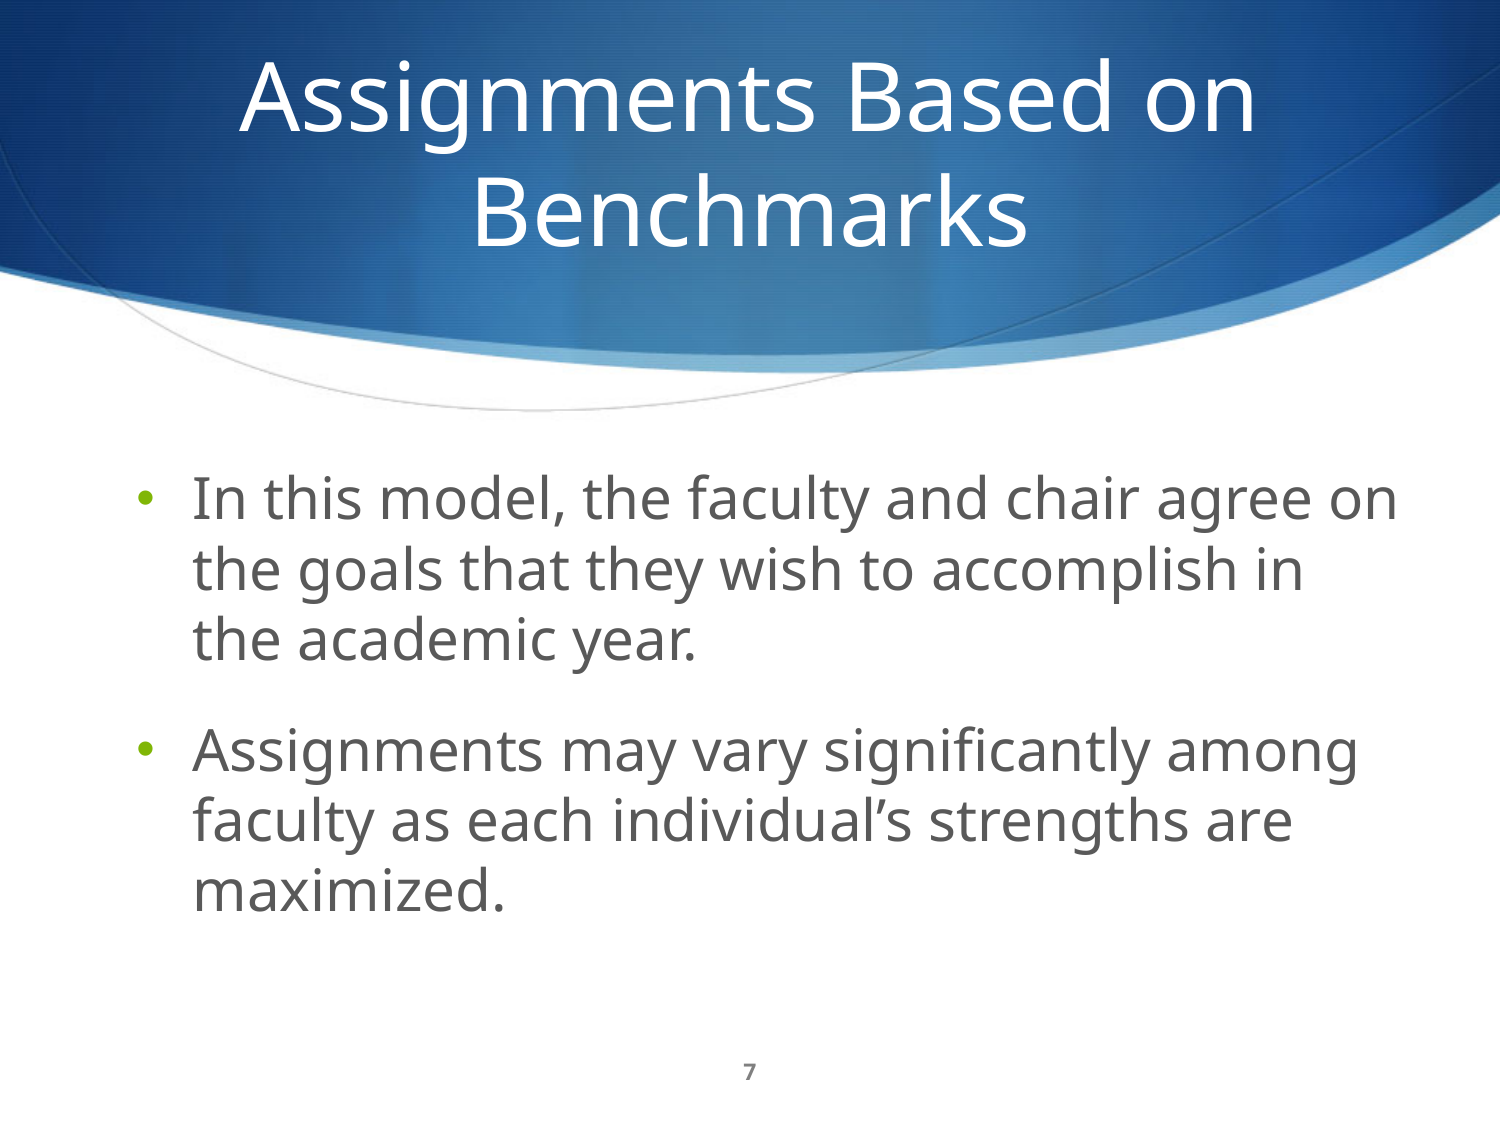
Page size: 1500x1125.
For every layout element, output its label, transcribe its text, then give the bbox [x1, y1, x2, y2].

title Assignments Based on Benchmarks [75, 56, 1425, 245]
list In this model, the faculty and chair agree on the goals that they wish to accomplish in the academic year. Assignments may vary significantly among faculty as each individual’s strengths are maximized. [121, 454, 1425, 1125]
picture [0, 0, 1500, 1125]
slide_number 7 [706, 1042, 794, 1103]
